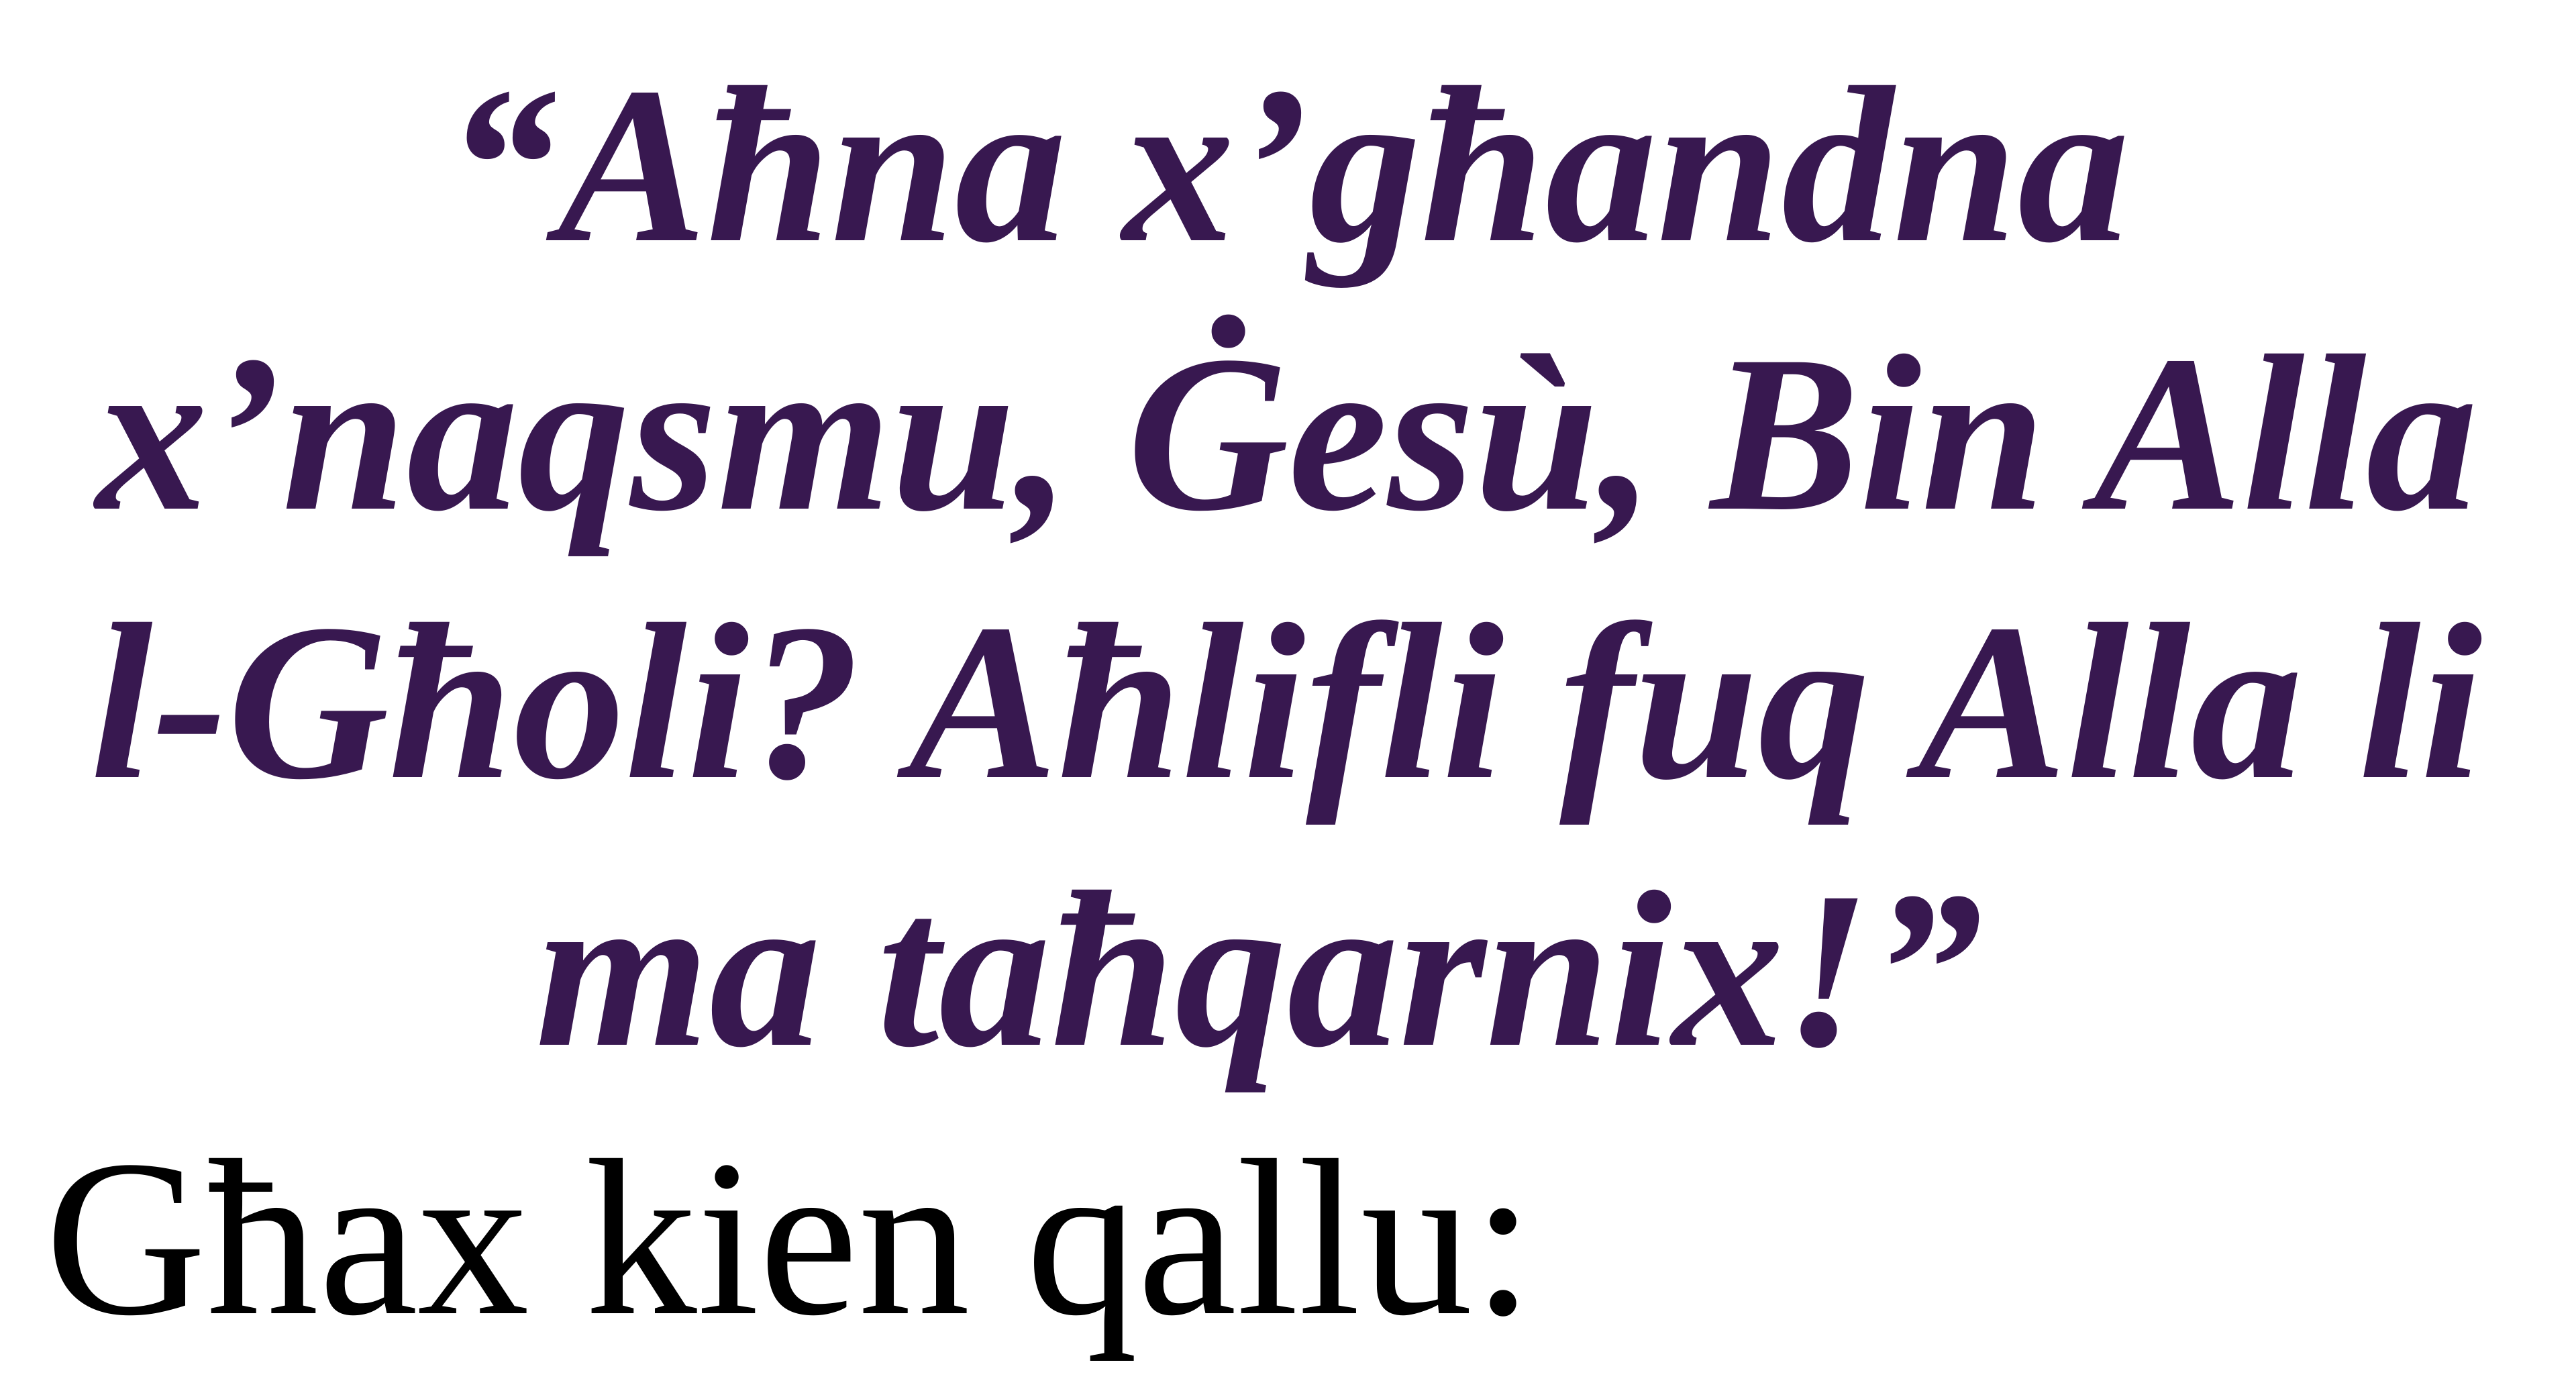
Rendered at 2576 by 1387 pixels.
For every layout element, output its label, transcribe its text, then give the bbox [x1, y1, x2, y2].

text_box “Aħna x’għandna x’naqsmu, Ġesù, Bin Alla l-Għoli? Aħlifli fuq Alla li ma taħqarnix!” Għax kien qallu: [35, 11, 2540, 1364]
